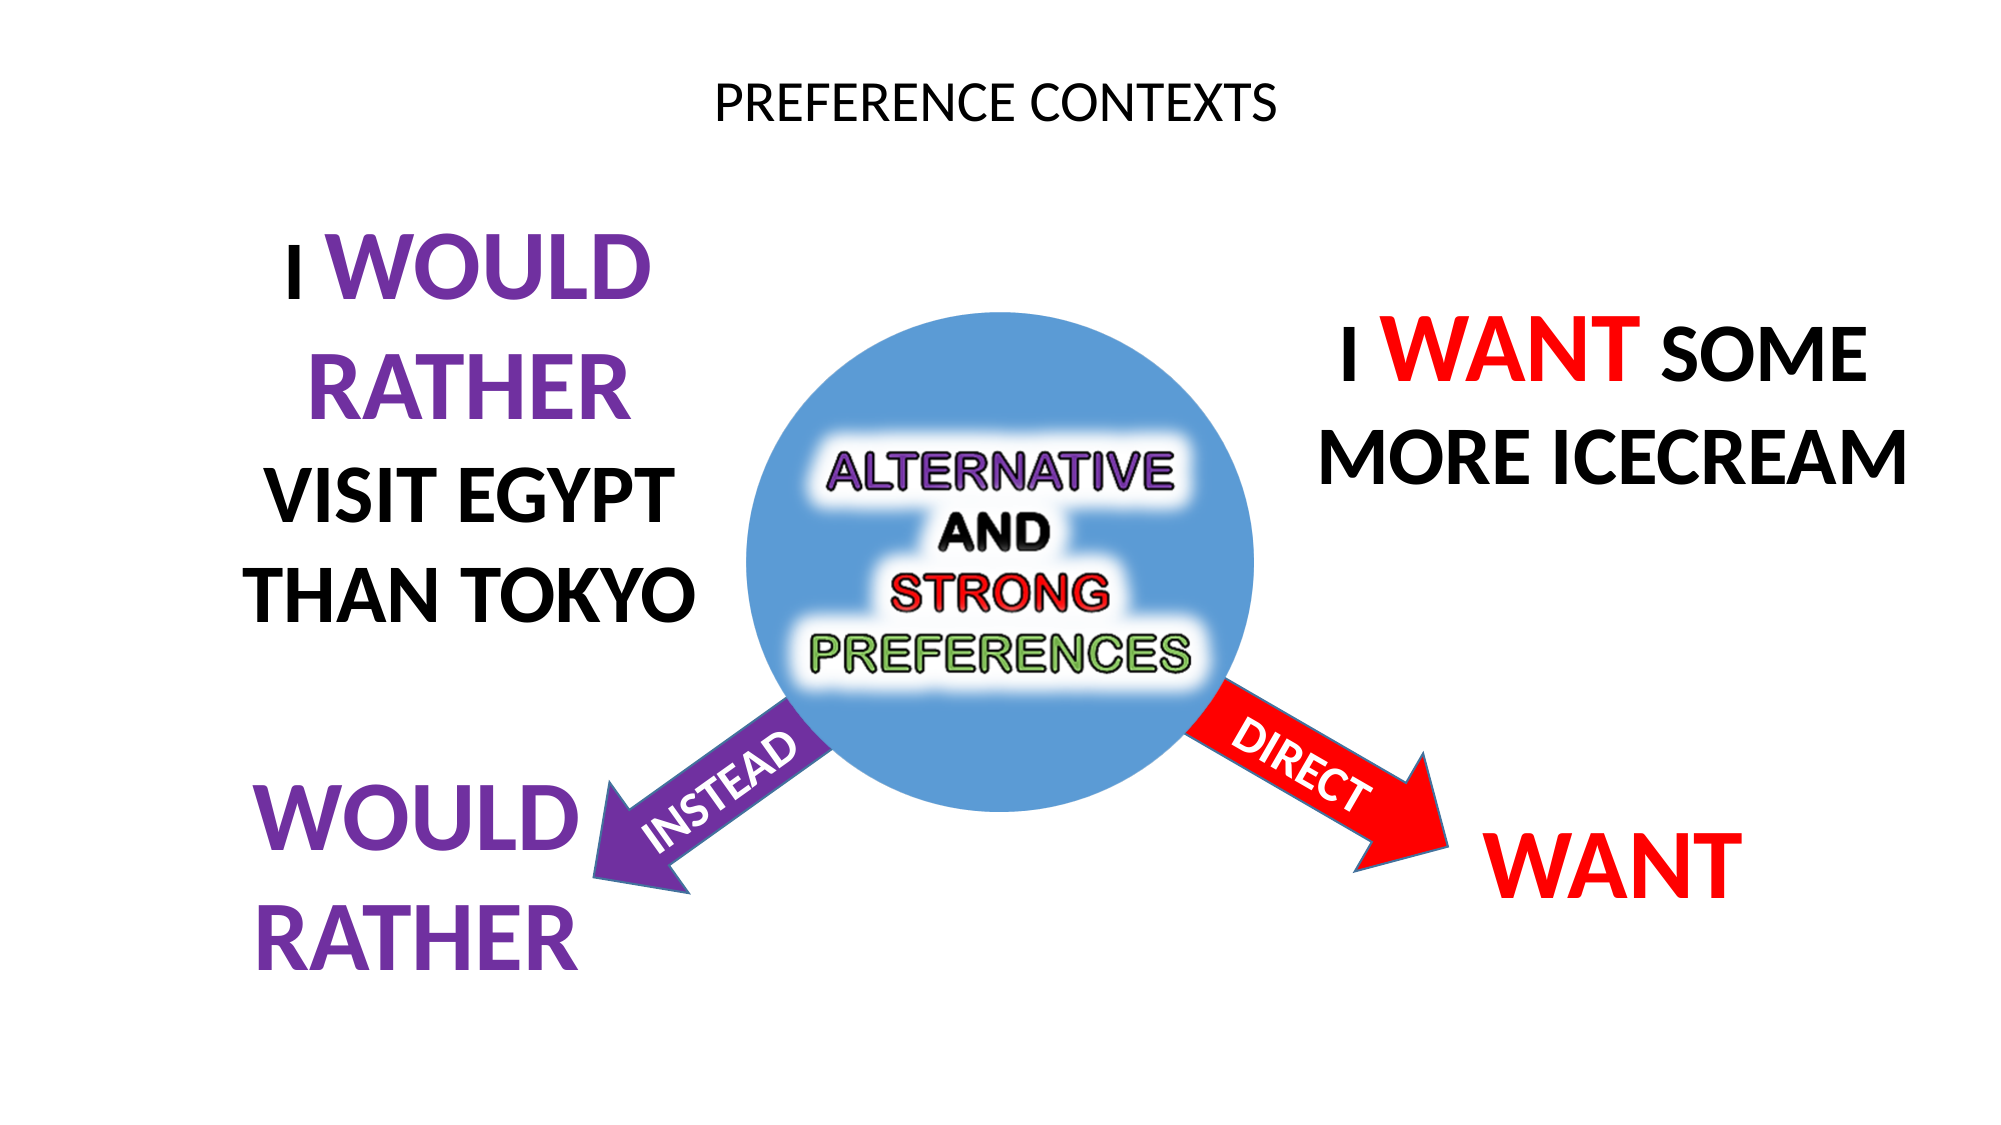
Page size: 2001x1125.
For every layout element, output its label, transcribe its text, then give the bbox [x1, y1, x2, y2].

text_box I WOULD RATHER VISIT EGYPT THAN TOKYO [227, 192, 731, 647]
picture [746, 312, 1254, 812]
text_box INSTEAD [634, 725, 746, 895]
text_box I WANT SOME MORE ICECREAM [1301, 273, 1926, 509]
text_box PREFERENCE CONTEXTS [699, 55, 1300, 141]
text_box WANT [1467, 791, 1759, 927]
text_box DIRECT [1254, 693, 1450, 874]
text_box WOULD RATHER [199, 743, 634, 998]
